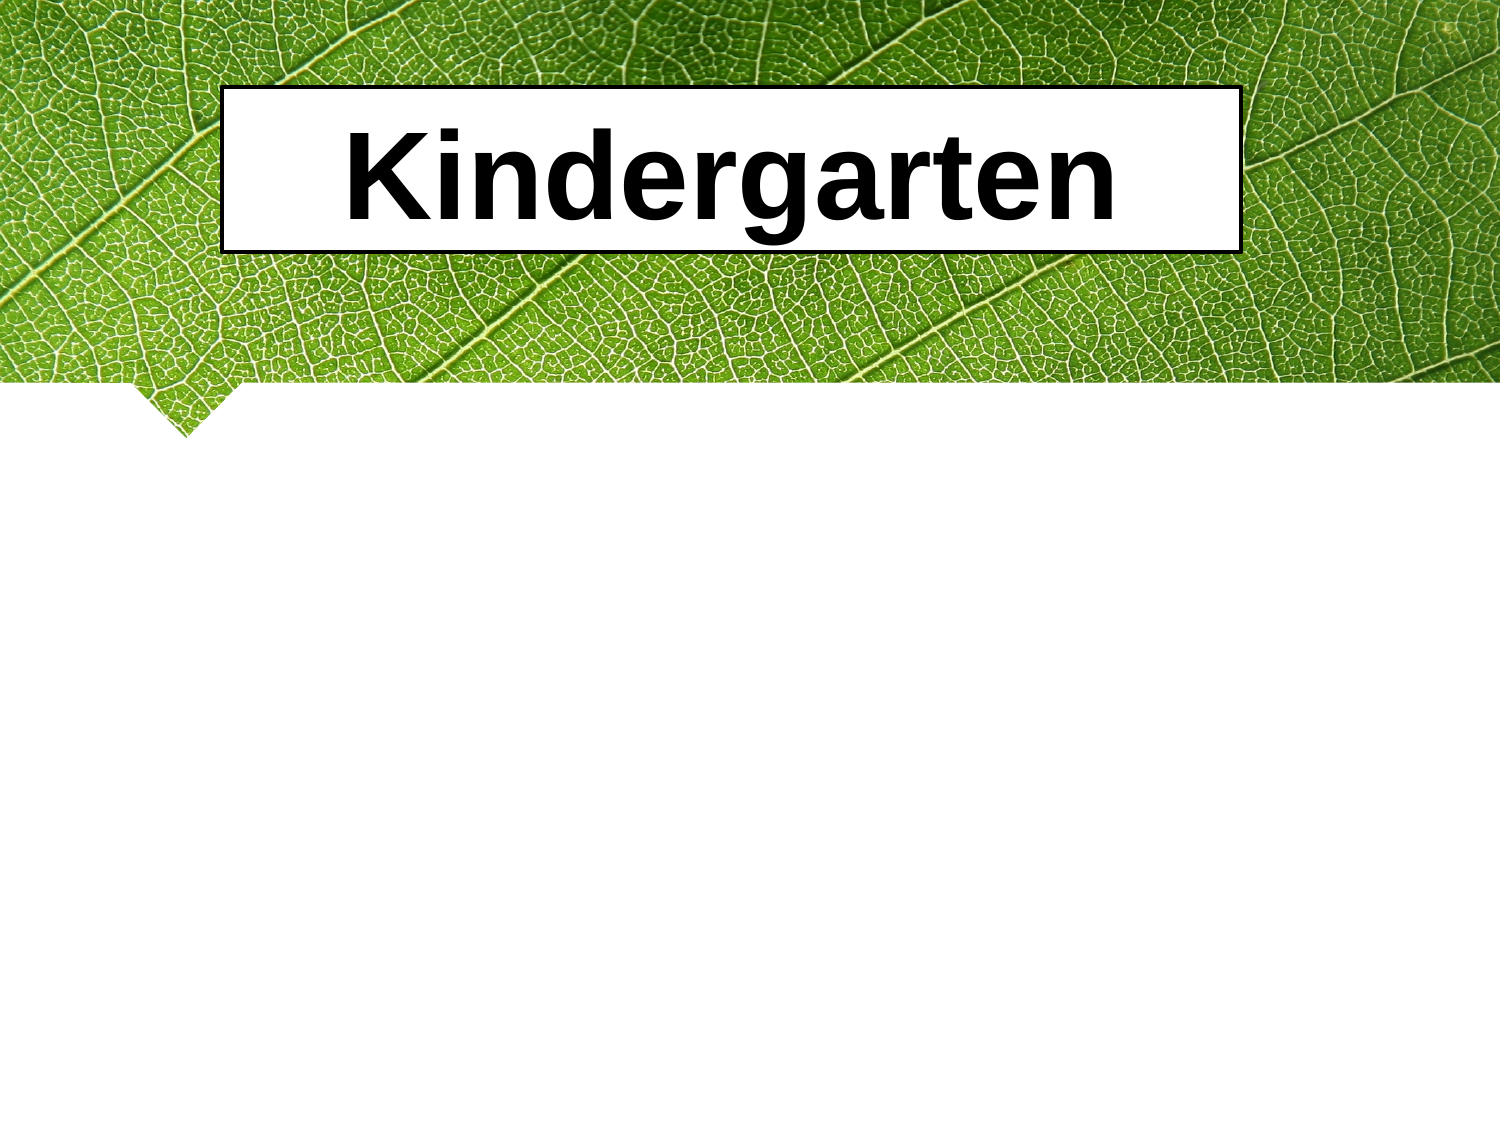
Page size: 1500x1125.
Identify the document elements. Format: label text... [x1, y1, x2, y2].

text_box Kindergarten [220, 85, 1243, 254]
picture [0, 0, 1500, 437]
